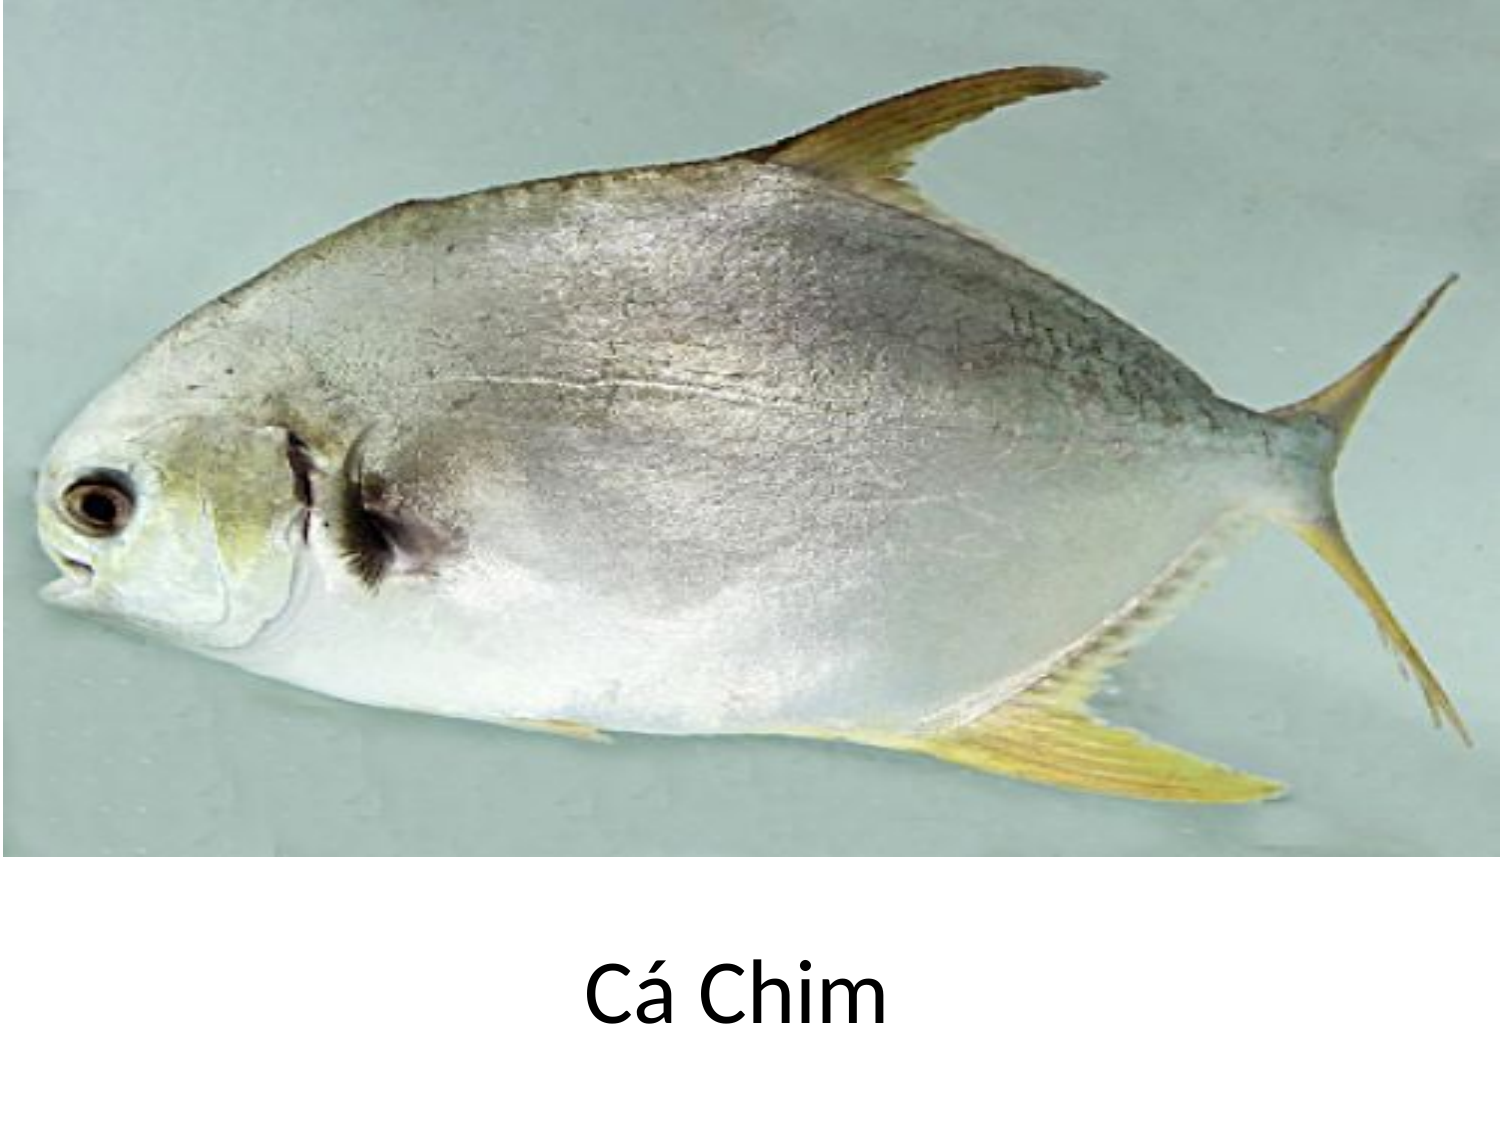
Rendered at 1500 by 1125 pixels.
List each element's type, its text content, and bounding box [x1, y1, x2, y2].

text_box Cá Chim [362, 924, 1113, 1050]
picture [3, 0, 1500, 858]
